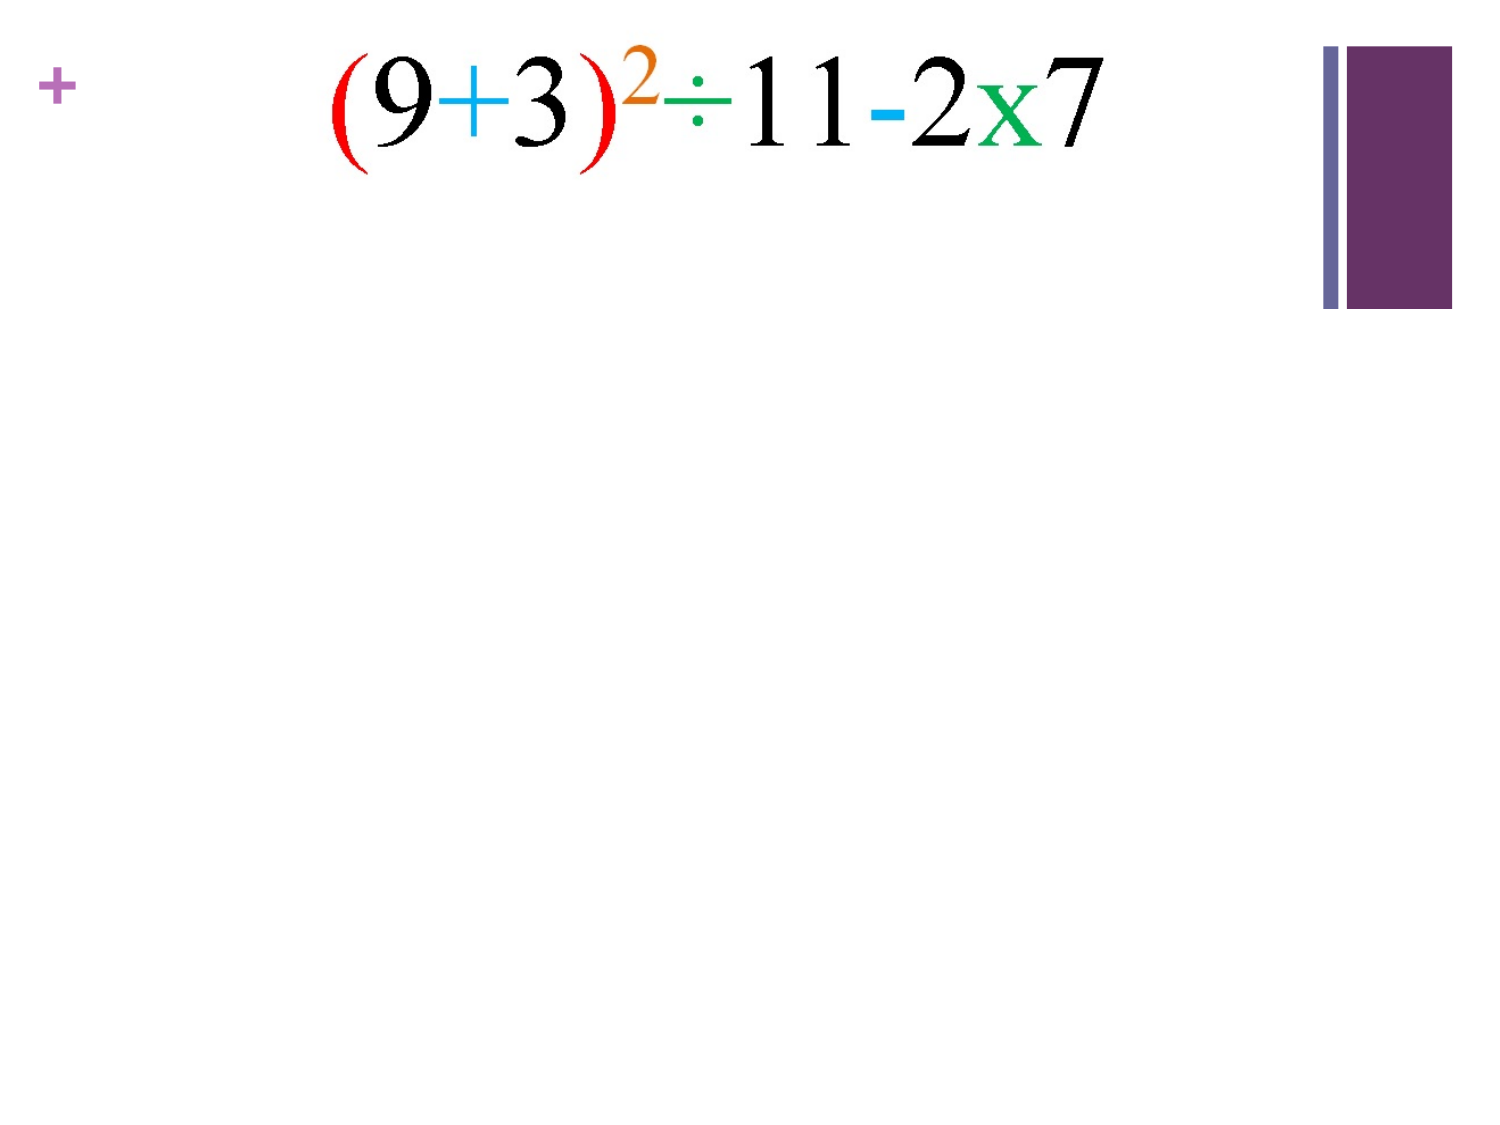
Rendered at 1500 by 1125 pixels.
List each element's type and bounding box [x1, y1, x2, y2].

list [263, 0, 1150, 348]
